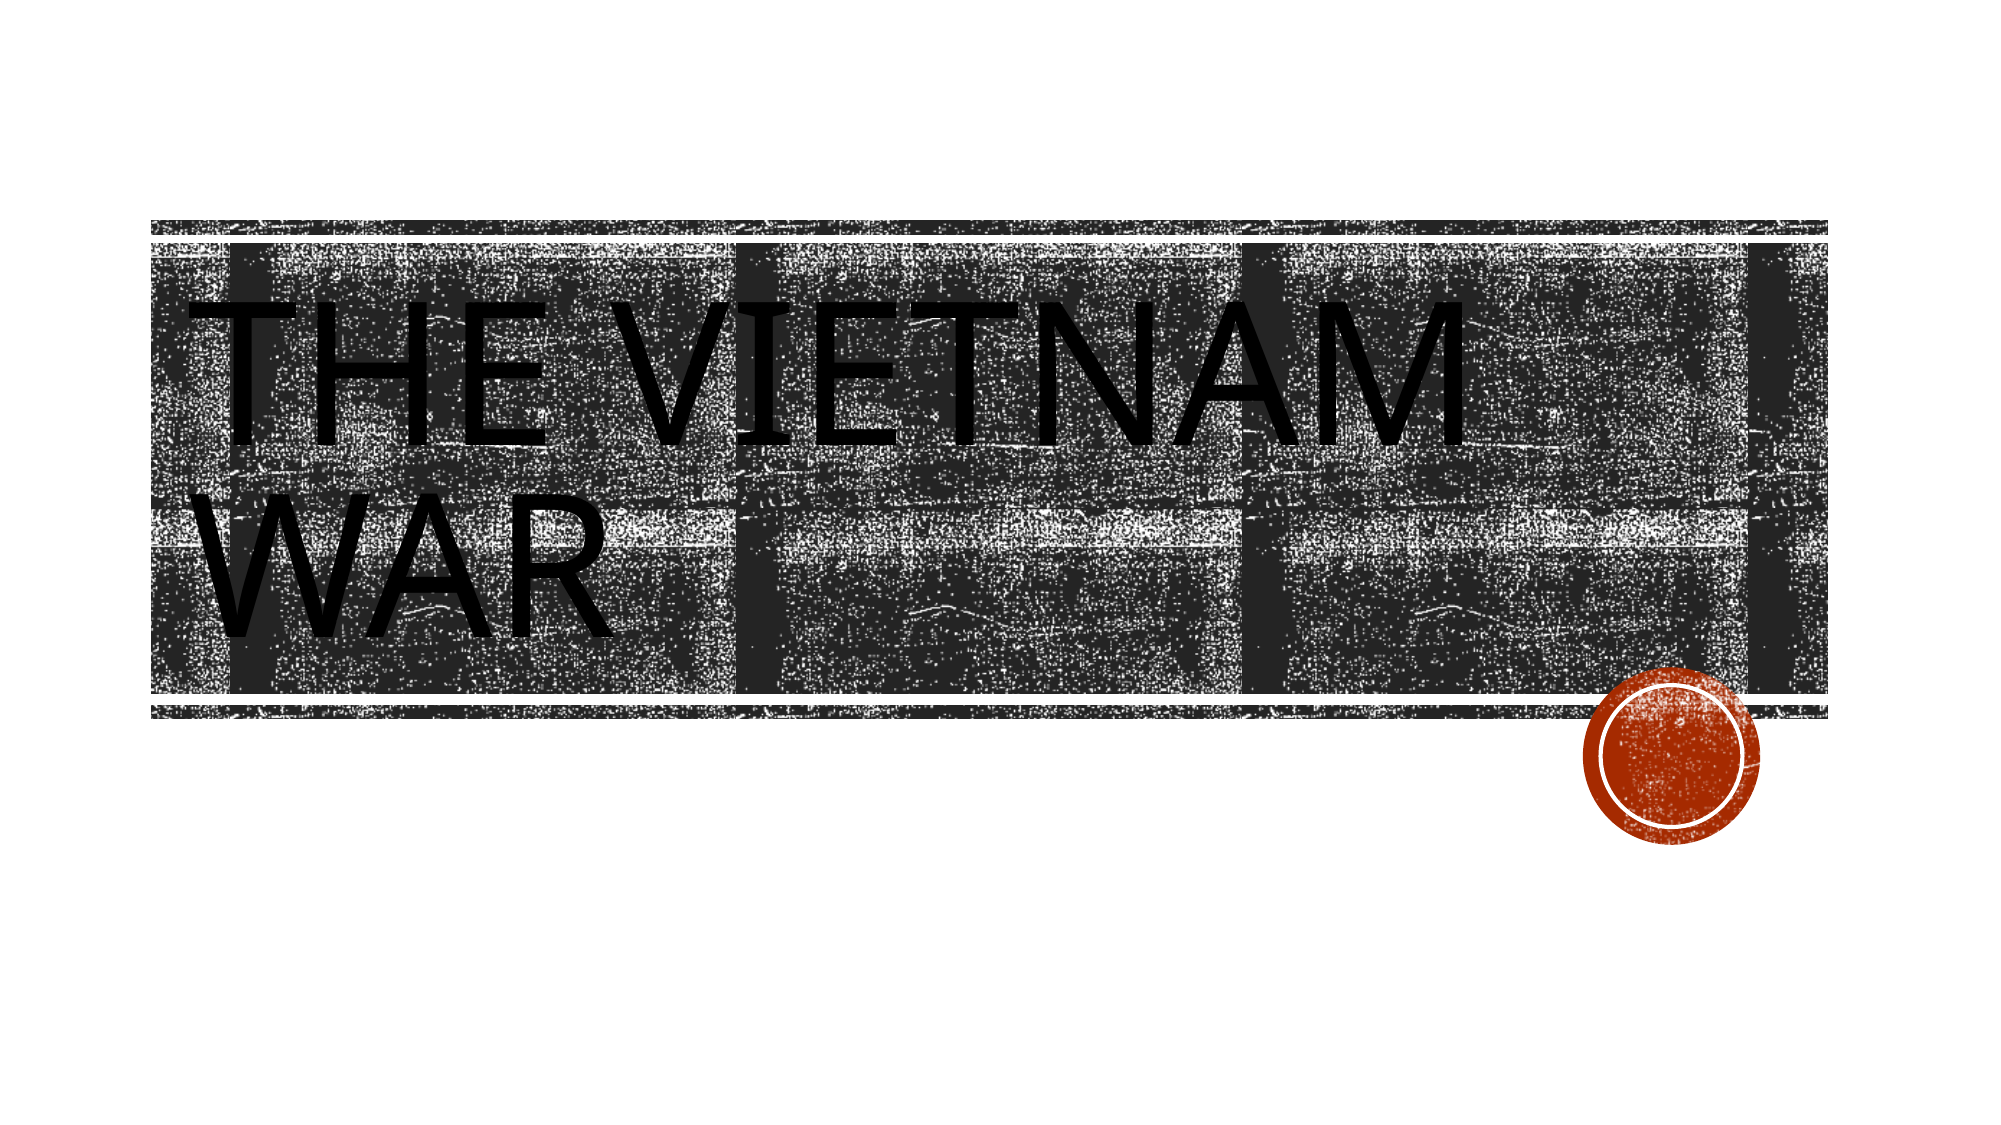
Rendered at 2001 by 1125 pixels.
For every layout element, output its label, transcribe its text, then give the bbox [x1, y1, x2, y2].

title The Vietnam War [172, 234, 1808, 733]
